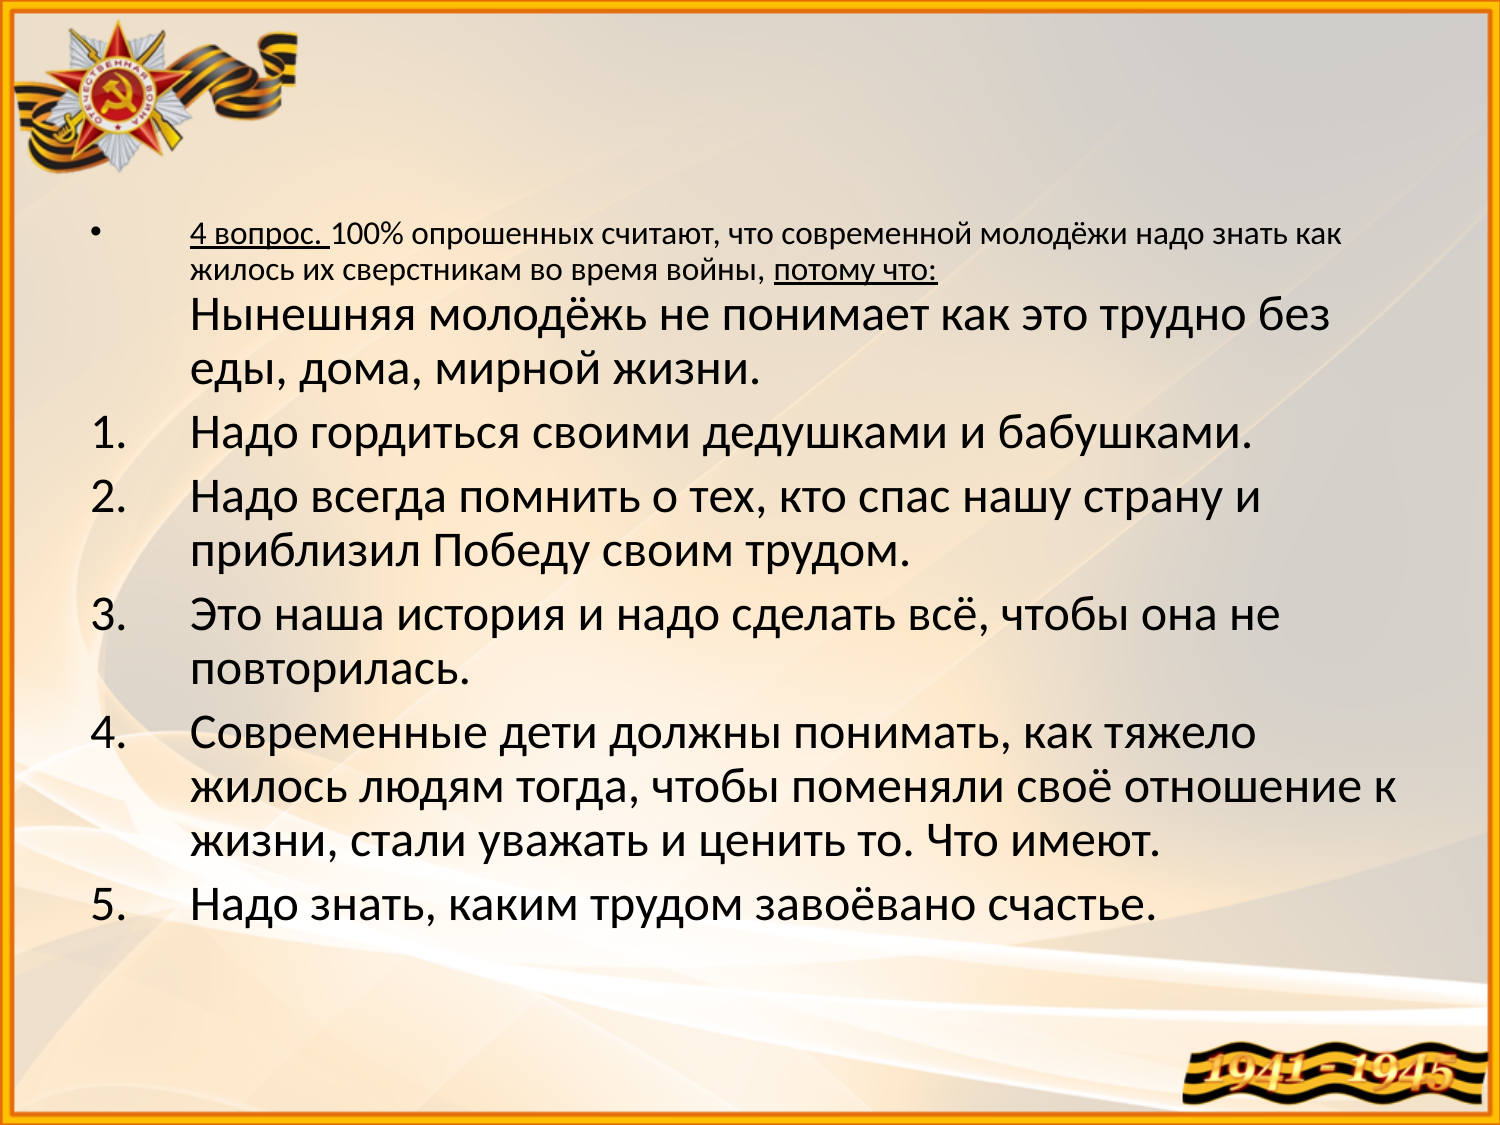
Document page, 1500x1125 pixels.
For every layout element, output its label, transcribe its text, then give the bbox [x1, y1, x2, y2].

list 4 вопрос. 100% опрошенных считают, что современной молодёжи надо знать как жилось их сверстникам во время войны, потому что: Нынешняя молодёжь не понимает как это трудно без еды, дома, мирной жизни. Надо гордиться своими дедушками и бабушками. Надо всегда помнить о тех, кто спас нашу страну и приблизил Победу своим трудом. Это наша история и надо сделать всё, чтобы она не повторилась. Современные дети должны понимать, как тяжело жилось людям тогда, чтобы поменяли своё отношение к жизни, стали уважать и ценить то. Что имеют. Надо знать, каким трудом завоёвано счастье. [74, 207, 1426, 1006]
picture [0, 0, 1500, 1125]
